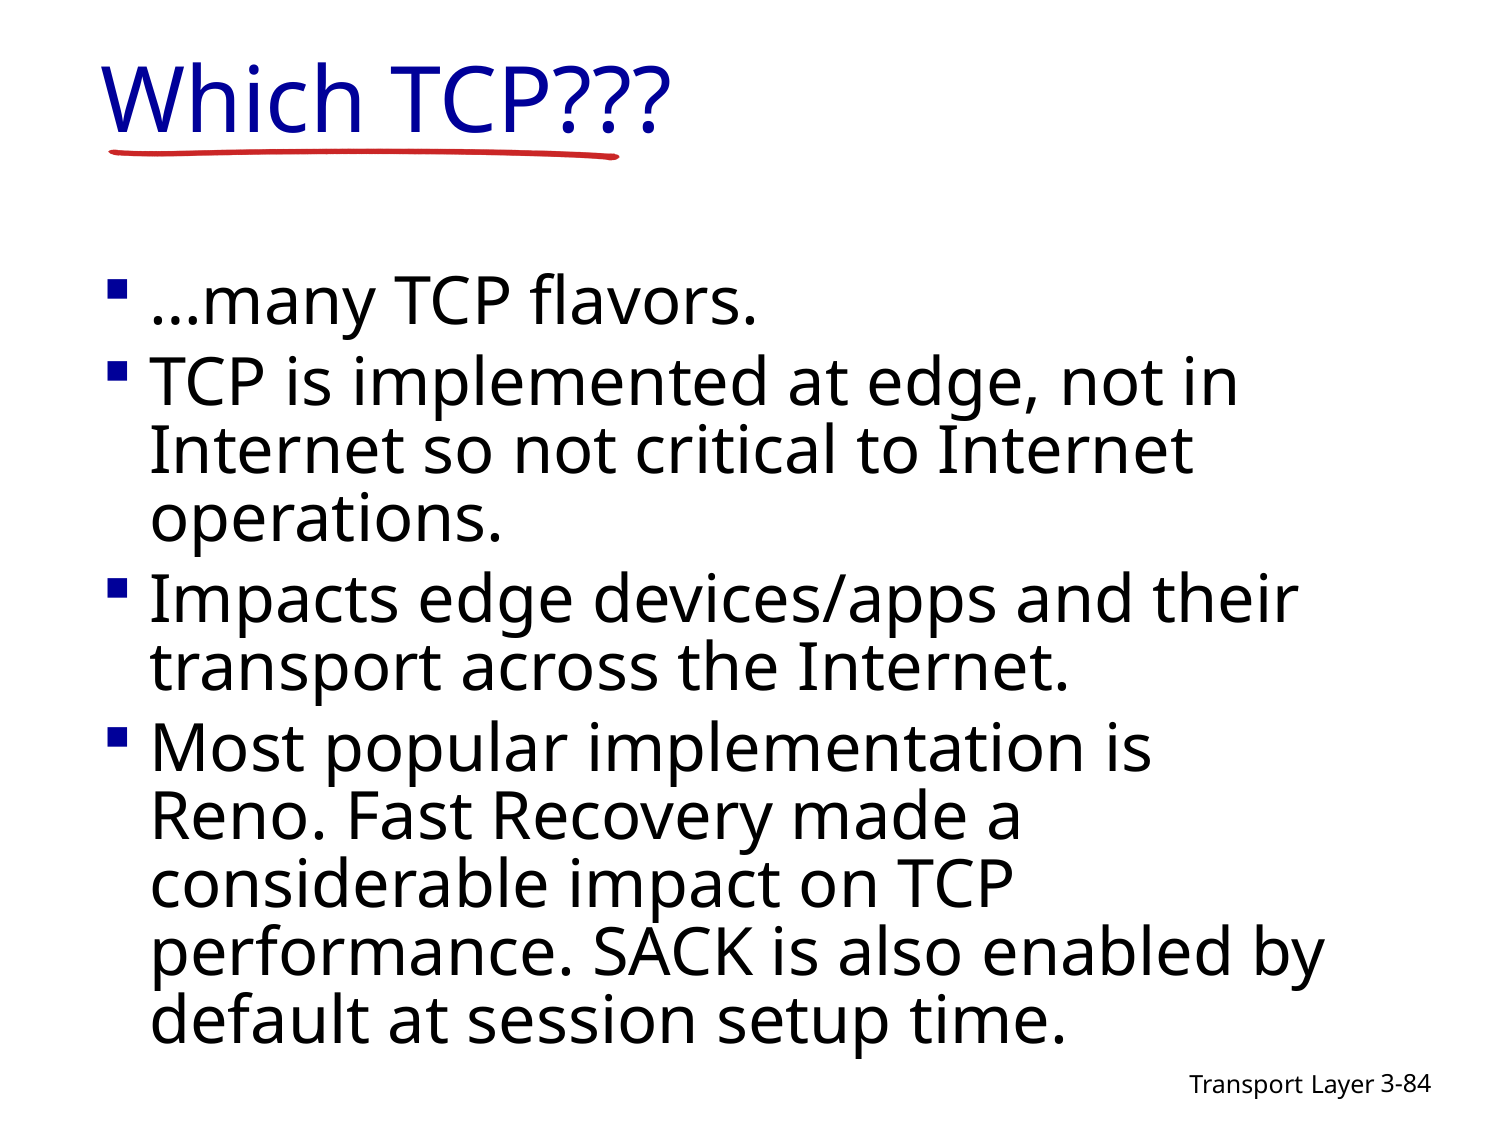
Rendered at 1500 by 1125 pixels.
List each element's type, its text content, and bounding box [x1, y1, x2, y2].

list …many TCP flavors. TCP is implemented at edge, not in Internet so not critical to Internet operations. Impacts edge devices/apps and their transport across the Internet. Most popular implementation is Reno. Fast Recovery made a considerable impact on TCP performance. SACK is also enabled by default at session setup time. [87, 262, 1363, 1025]
footer Transport Layer [914, 1057, 1390, 1105]
slide_number 3-84 [1365, 1060, 1477, 1106]
title Which TCP??? [85, 37, 1361, 155]
picture [105, 145, 626, 165]
